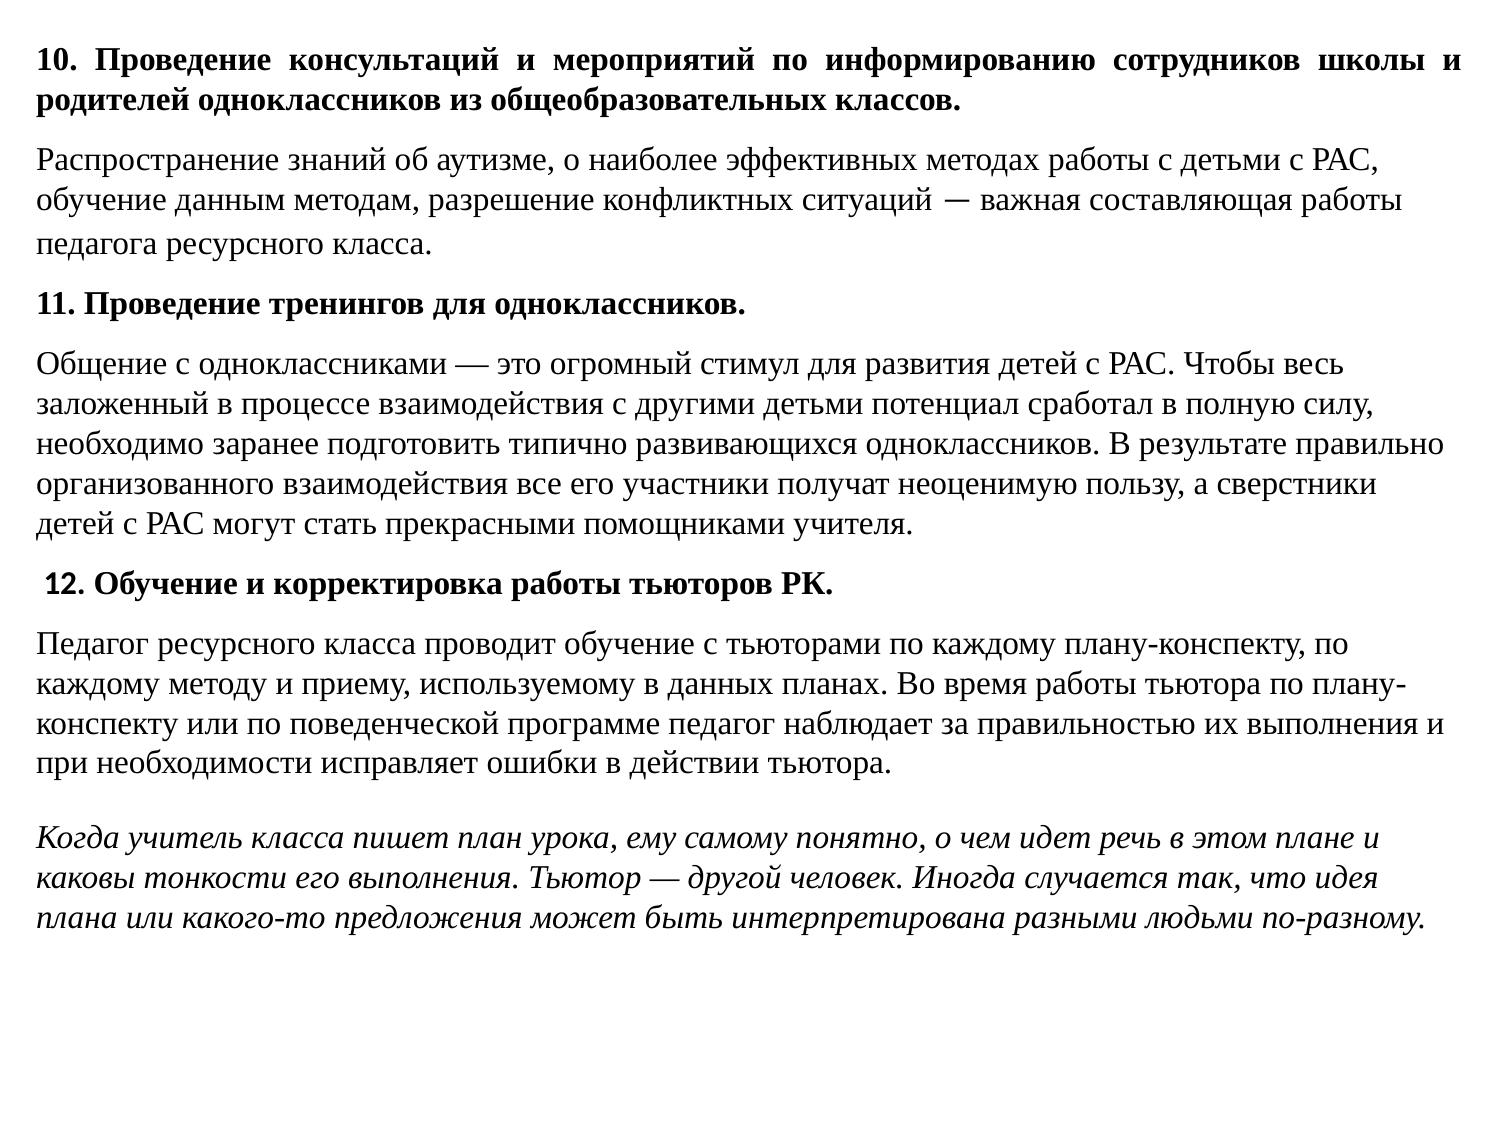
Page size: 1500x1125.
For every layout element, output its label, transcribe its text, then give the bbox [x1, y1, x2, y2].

text_box 10. Проведение консультаций и мероприятий по информированию сотрудников школы и родителей одноклассников из общеобразовательных классов. Распространение знаний об аутизме, о наиболее эффективных методах работы с детьми с РАС, обучение данным методам, разрешение конфликтных ситуаций — важная составляющая работы педагога ресурсного класса. 11. Проведение тренингов для одноклассников. Общение с одноклассниками — это огромный стимул для развития детей с РАС. Чтобы весь заложенный в процессе взаимодействия с другими детьми потенциал сработал в полную силу, необходимо заранее подготовить типично развивающихся одноклассников. В результате правильно организованного взаимодействия все его участники получат неоценимую пользу, а сверстники детей с РАС могут стать прекрасными помощниками учителя. 12. Обучение и корректировка работы тьюторов РК. Педагог ресурсного класса проводит обучение с тьюторами по каждому плану-конспекту, по каждому методу и приему, используемому в данных планах. Во время работы тьютора по плану-конспекту или по поведенческой программе педагог наблюдает за правильностью их выполнения и при необходимости исправляет ошибки в действии тьютора. Когда учитель класса пишет план урока, ему самому понятно, о чем идет речь в этом плане и каковы тонкости его выполнения. Тьютор — другой человек. Иногда случается так, что идея плана или какого-то предложения может быть интерпретирована разными людьми по-разному. [21, 29, 1479, 1068]
